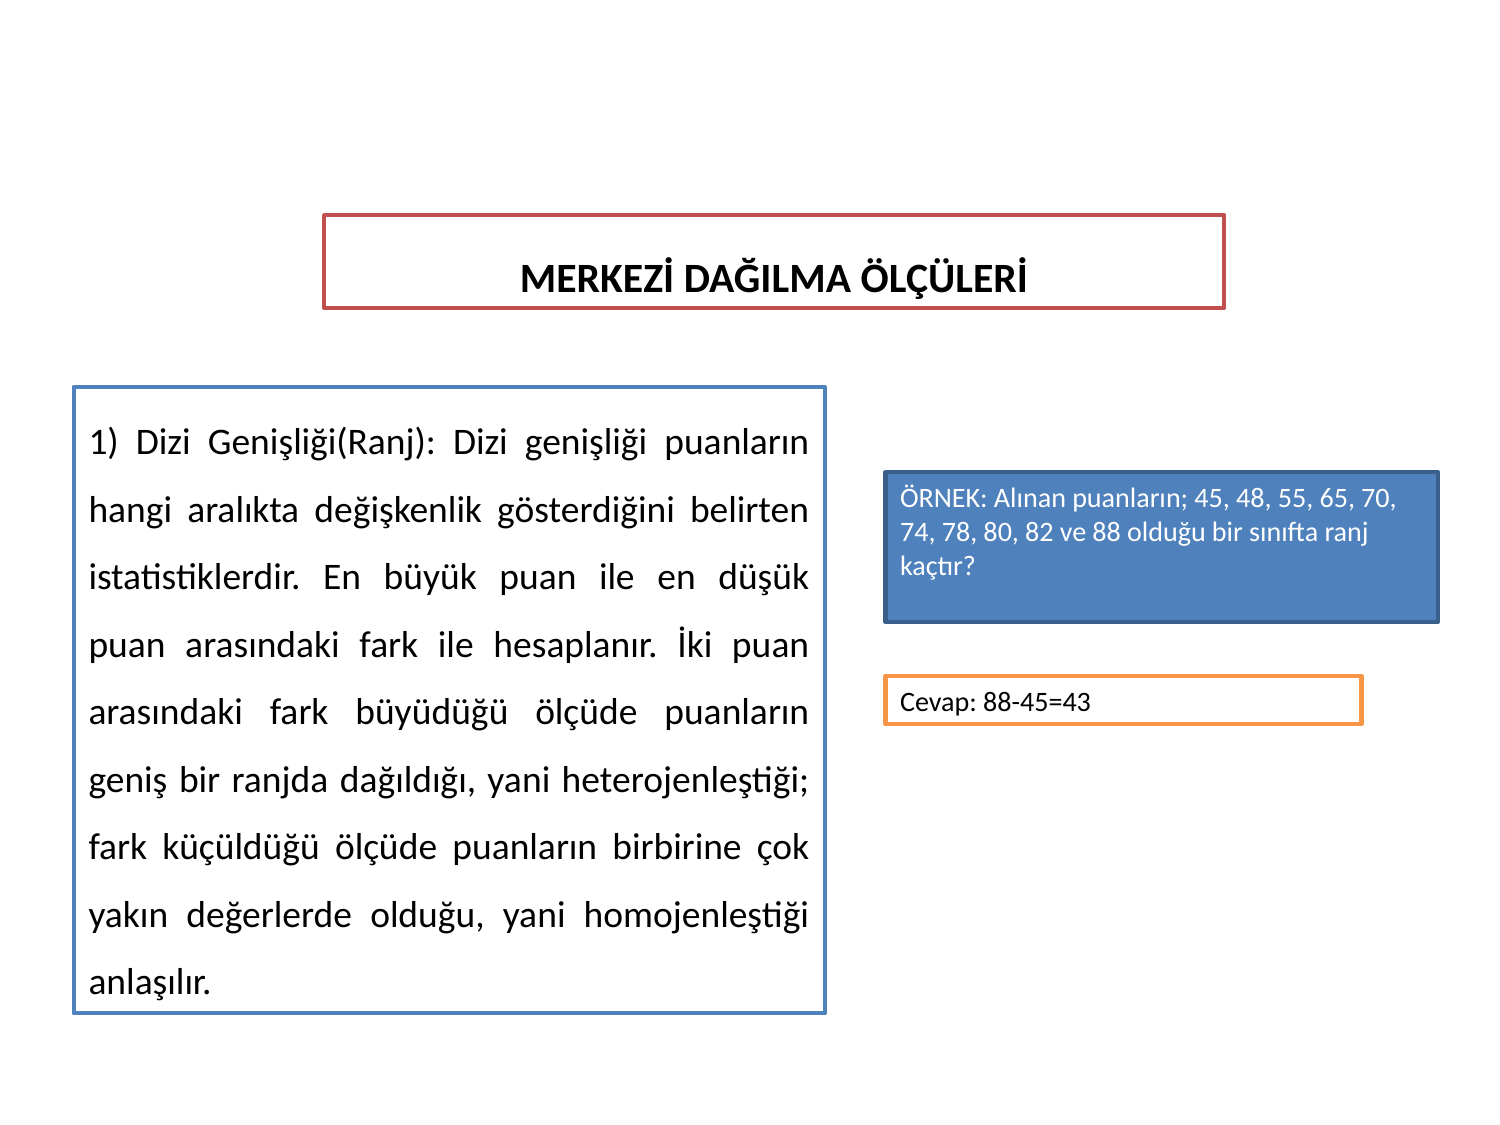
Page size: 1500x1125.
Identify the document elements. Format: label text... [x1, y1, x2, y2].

text_box ÖRNEK: Alınan puanların; 45, 48, 55, 65, 70, 74, 78, 80, 82 ve 88 olduğu bir sınıfta ranj kaçtır? [883, 470, 1440, 624]
list 1) Dizi Genişliği(Ranj): Dizi genişliği puanların hangi aralıkta değişkenlik gösterdiğini belirten istatistiklerdir. En büyük puan ile en düşük puan arasındaki fark ile hesaplanır. İki puan arasındaki fark büyüdüğü ölçüde puanların geniş bir ranjda dağıldığı, yani heterojenleştiği; fark küçüldüğü ölçüde puanların birbirine çok yakın değerlerde olduğu, yani homojenleştiği anlaşılır. [72, 385, 827, 1015]
title MERKEZİ DAĞILMA ÖLÇÜLERİ [322, 213, 1226, 310]
text_box Cevap: 88-45=43 [883, 674, 1364, 726]
